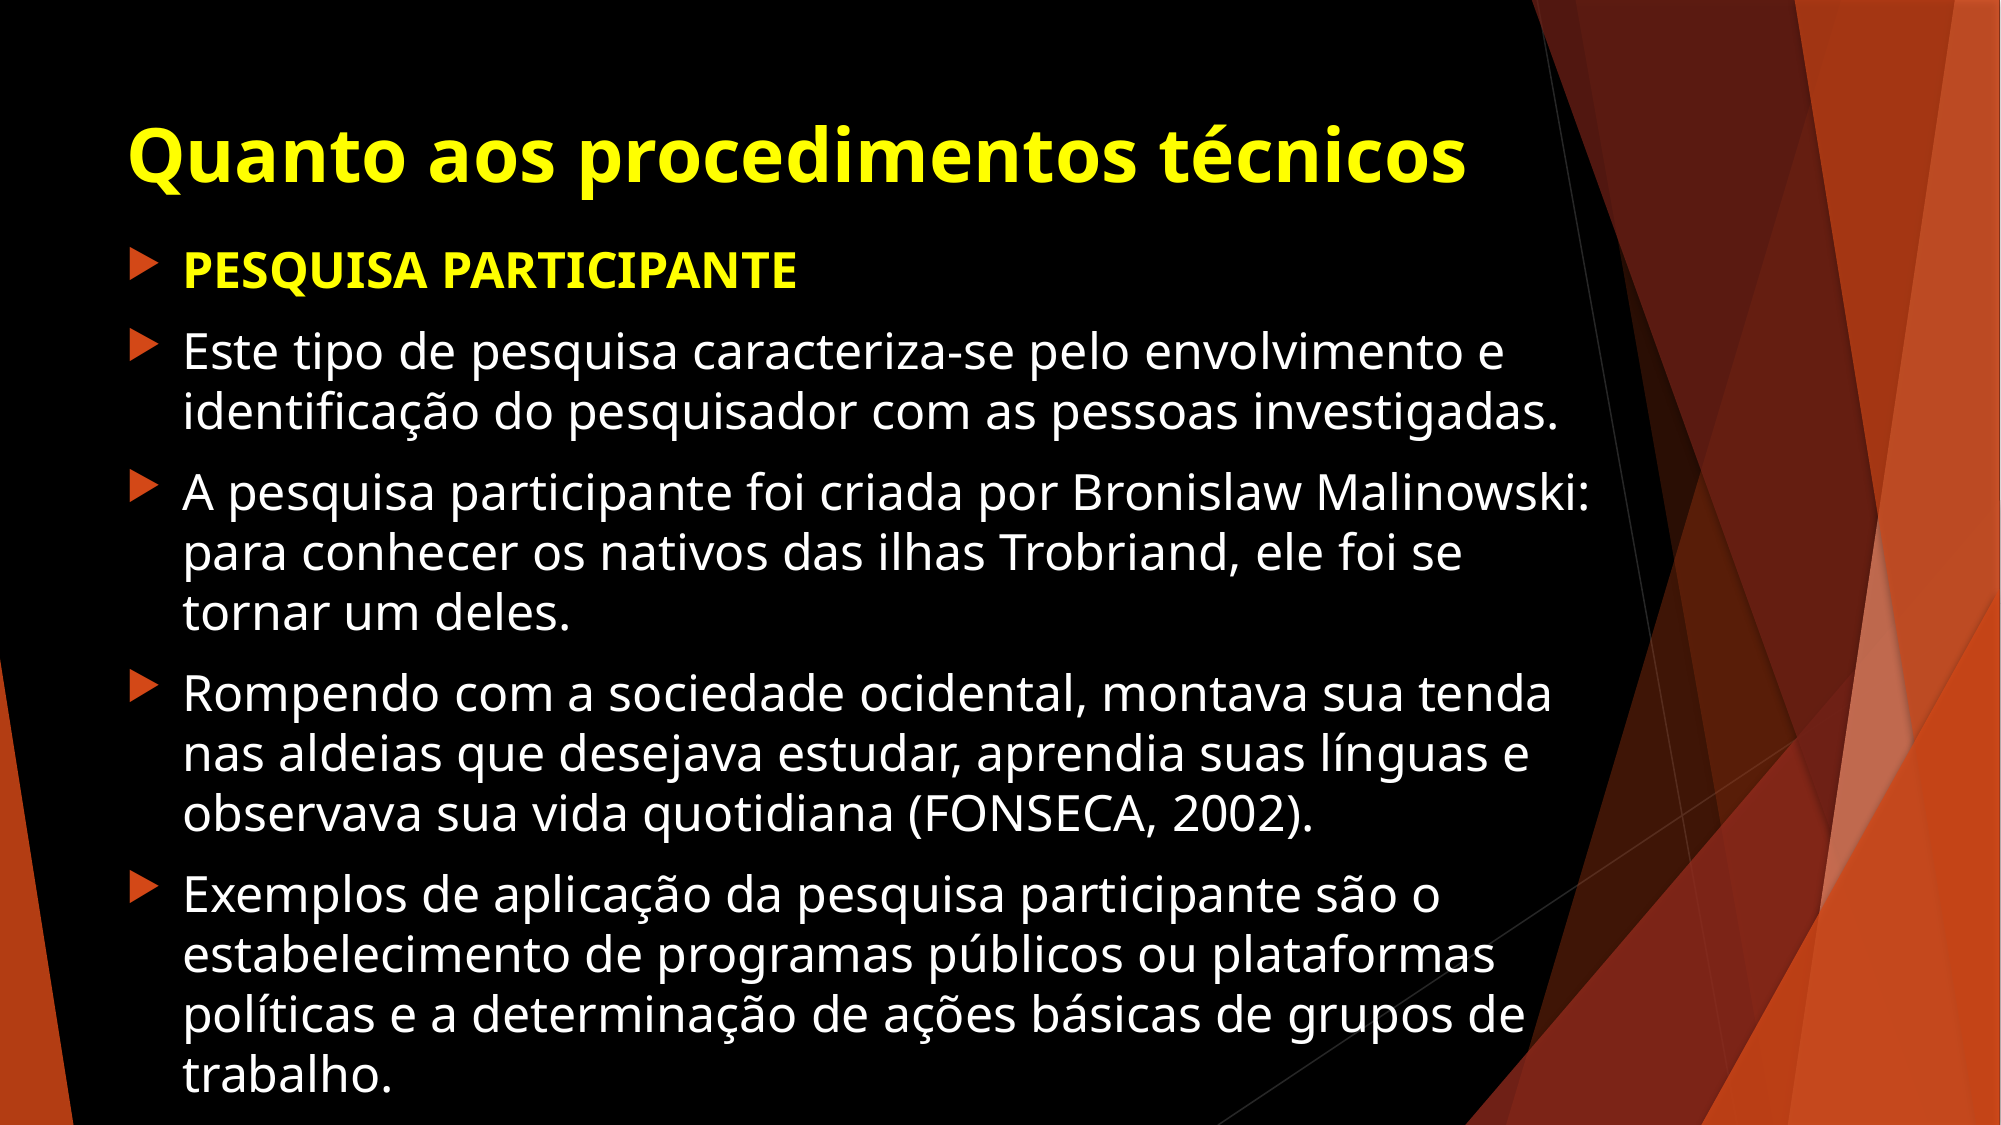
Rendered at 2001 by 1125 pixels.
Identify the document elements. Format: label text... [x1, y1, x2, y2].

list PESQUISA PARTICIPANTE Este tipo de pesquisa caracteriza-se pelo envolvimento e identificação do pesquisador com as pessoas investigadas. A pesquisa participante foi criada por Bronislaw Malinowski: para conhecer os nativos das ilhas Trobriand, ele foi se tornar um deles. Rompendo com a sociedade ocidental, montava sua tenda nas aldeias que desejava estudar, aprendia suas línguas e observava sua vida quotidiana (FONSECA, 2002). Exemplos de aplicação da pesquisa participante são o estabelecimento de programas públicos ou plataformas políticas e a determinação de ações básicas de grupos de trabalho. [111, 231, 1611, 1091]
title Quanto aos procedimentos técnicos [111, 99, 1522, 231]
